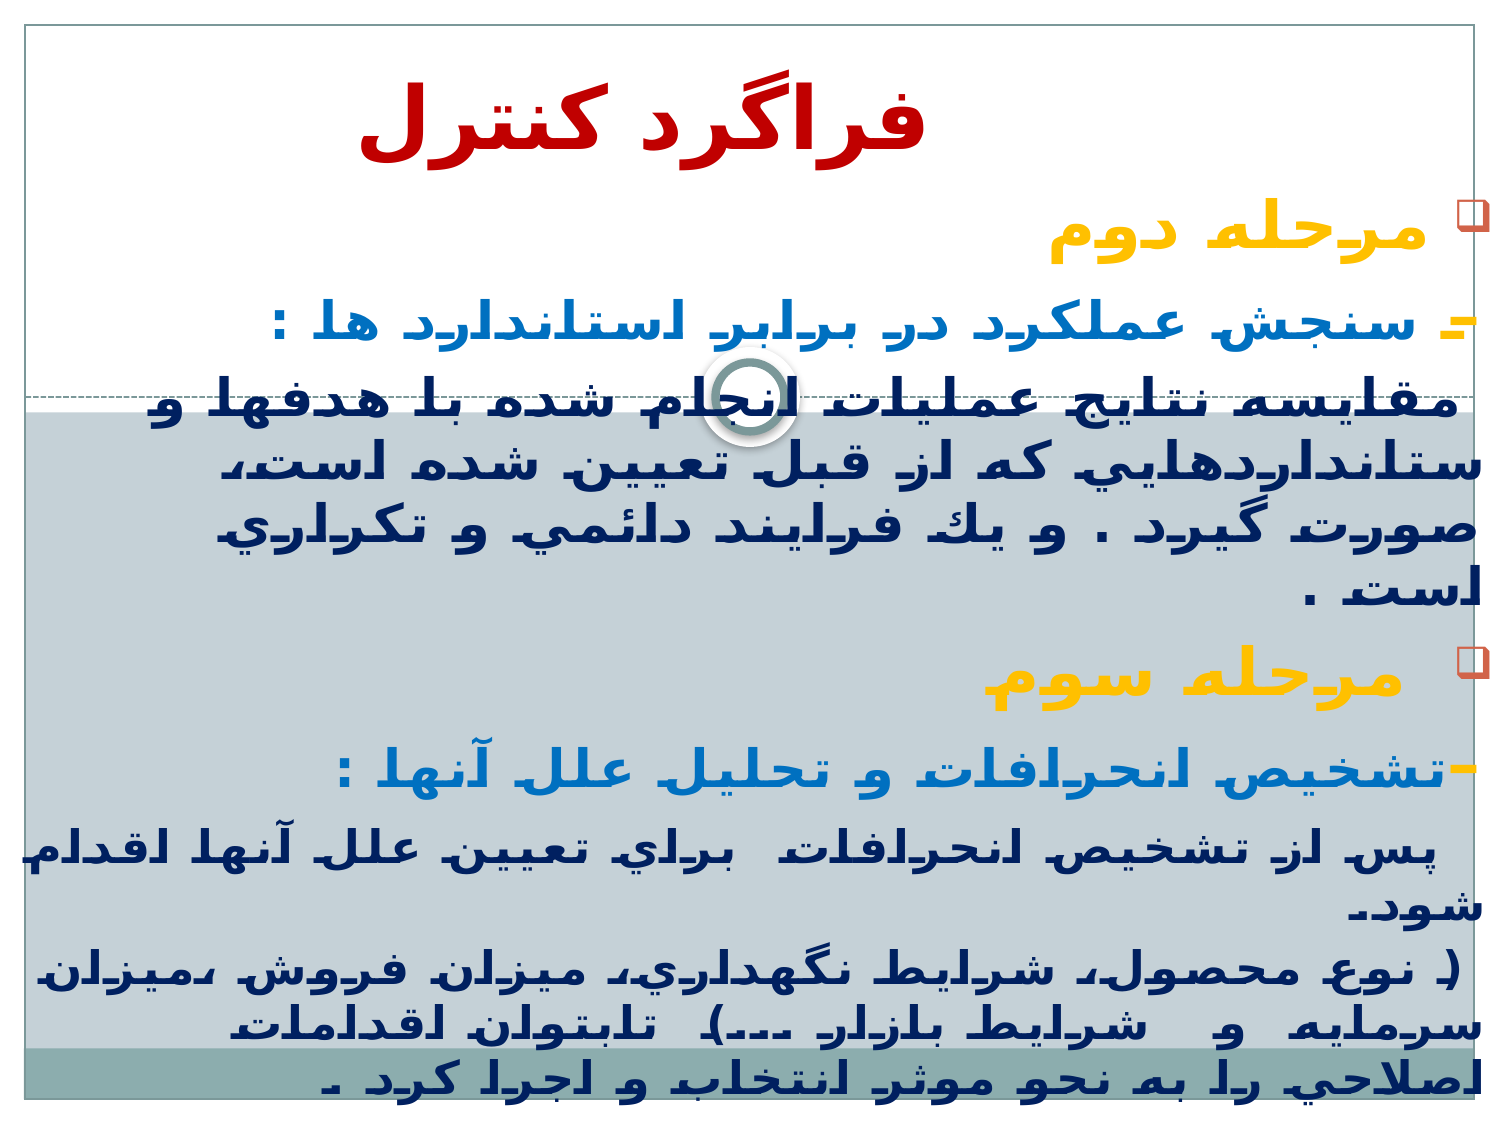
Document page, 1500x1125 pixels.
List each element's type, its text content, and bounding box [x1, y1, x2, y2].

title فراگرد كنترل [0, 0, 1500, 175]
subtitle مرحله دوم – سنجش عملكرد در برابر استاندارد ها : مقايسه نتايج عمليات انجام شده با هدفها و ستانداردهايي كه از قبل تعيين شده است، صورت گيرد . و يك فرايند دائمي و تكراري است . مرحله سوم –تشخيص انحرافات و تحليل علل آنها : پس از تشخيص انحرافات براي تعيين علل آنها اقدام شود. ( نوع محصول، شرايط نگهداري، ميزان فروش ،ميزان سرمايه و شرايط بازار ...) تابتوان اقدامات اصلاحي را به نحو موثر انتخاب و اجرا كرد . [0, 175, 1500, 1125]
